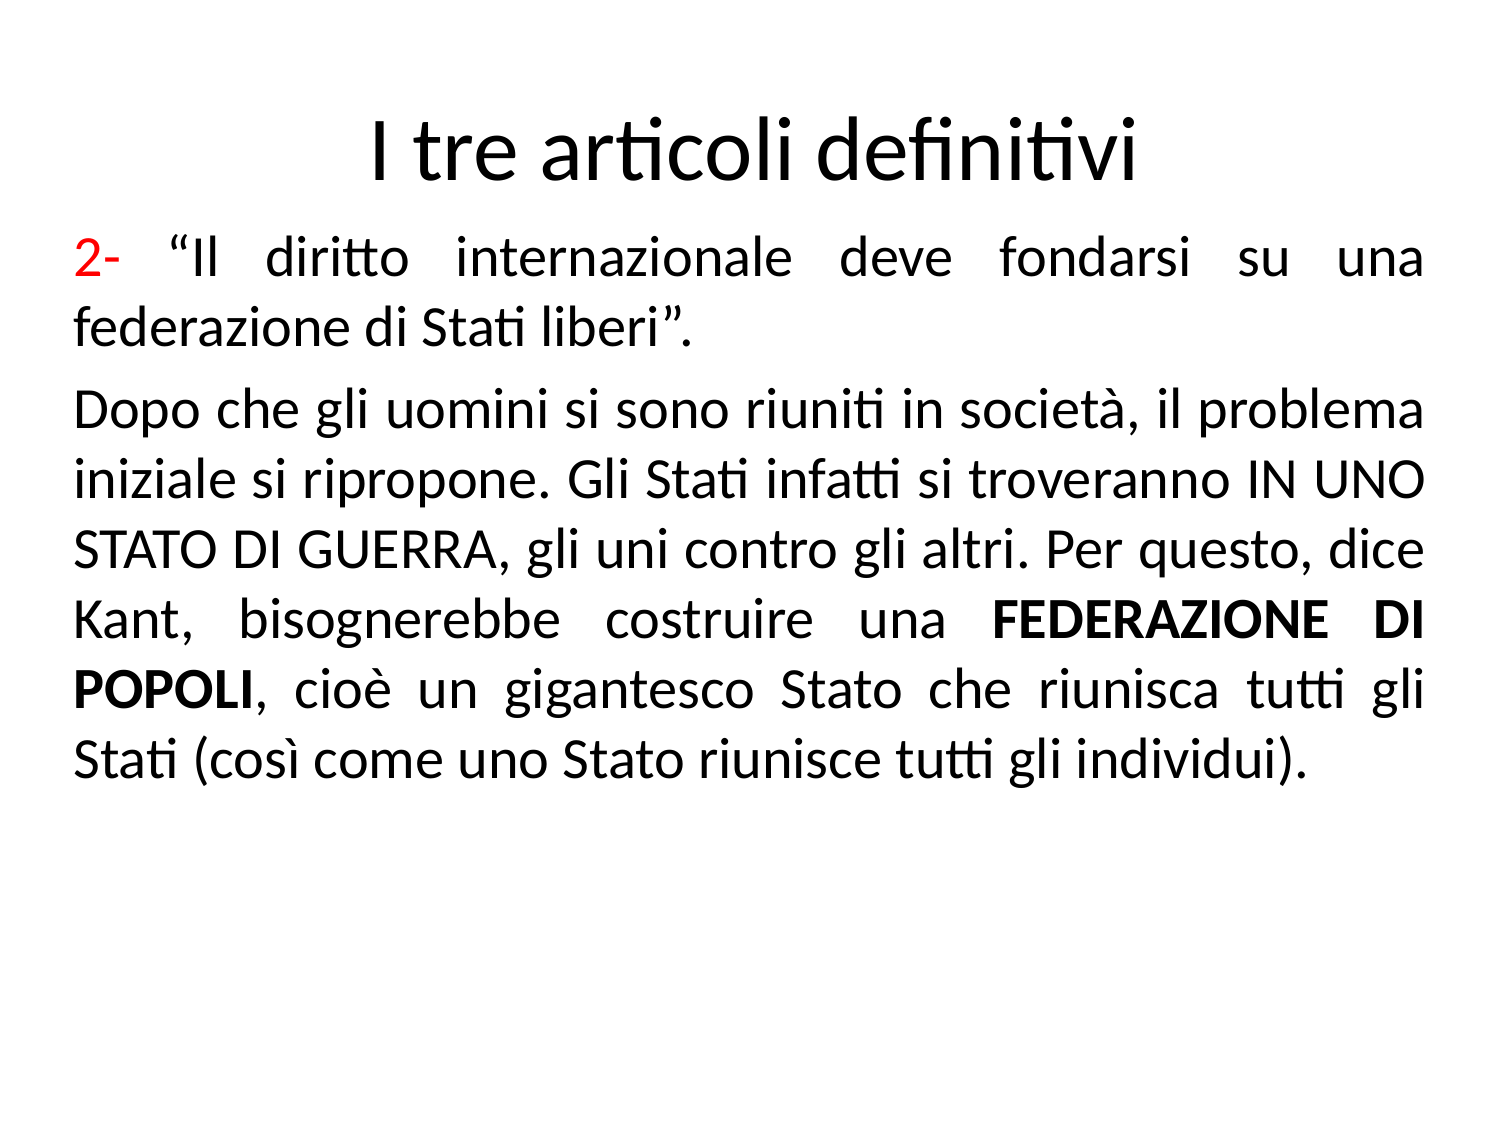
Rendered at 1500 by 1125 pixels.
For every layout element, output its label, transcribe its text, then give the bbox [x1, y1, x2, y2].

title I tre articoli definitivi [117, 23, 1393, 210]
subtitle 2- “Il diritto internazionale deve fondarsi su una federazione di Stati liberi”. Dopo che gli uomini si sono riuniti in società, il problema iniziale si ripropone. Gli Stati infatti si troveranno in uno stato di guerra, gli uni contro gli altri. Per questo, dice Kant, bisognerebbe costruire una federazione di popoli, cioè un gigantesco Stato che riunisca tutti gli Stati (così come uno Stato riunisce tutti gli individui). [58, 210, 1442, 499]
